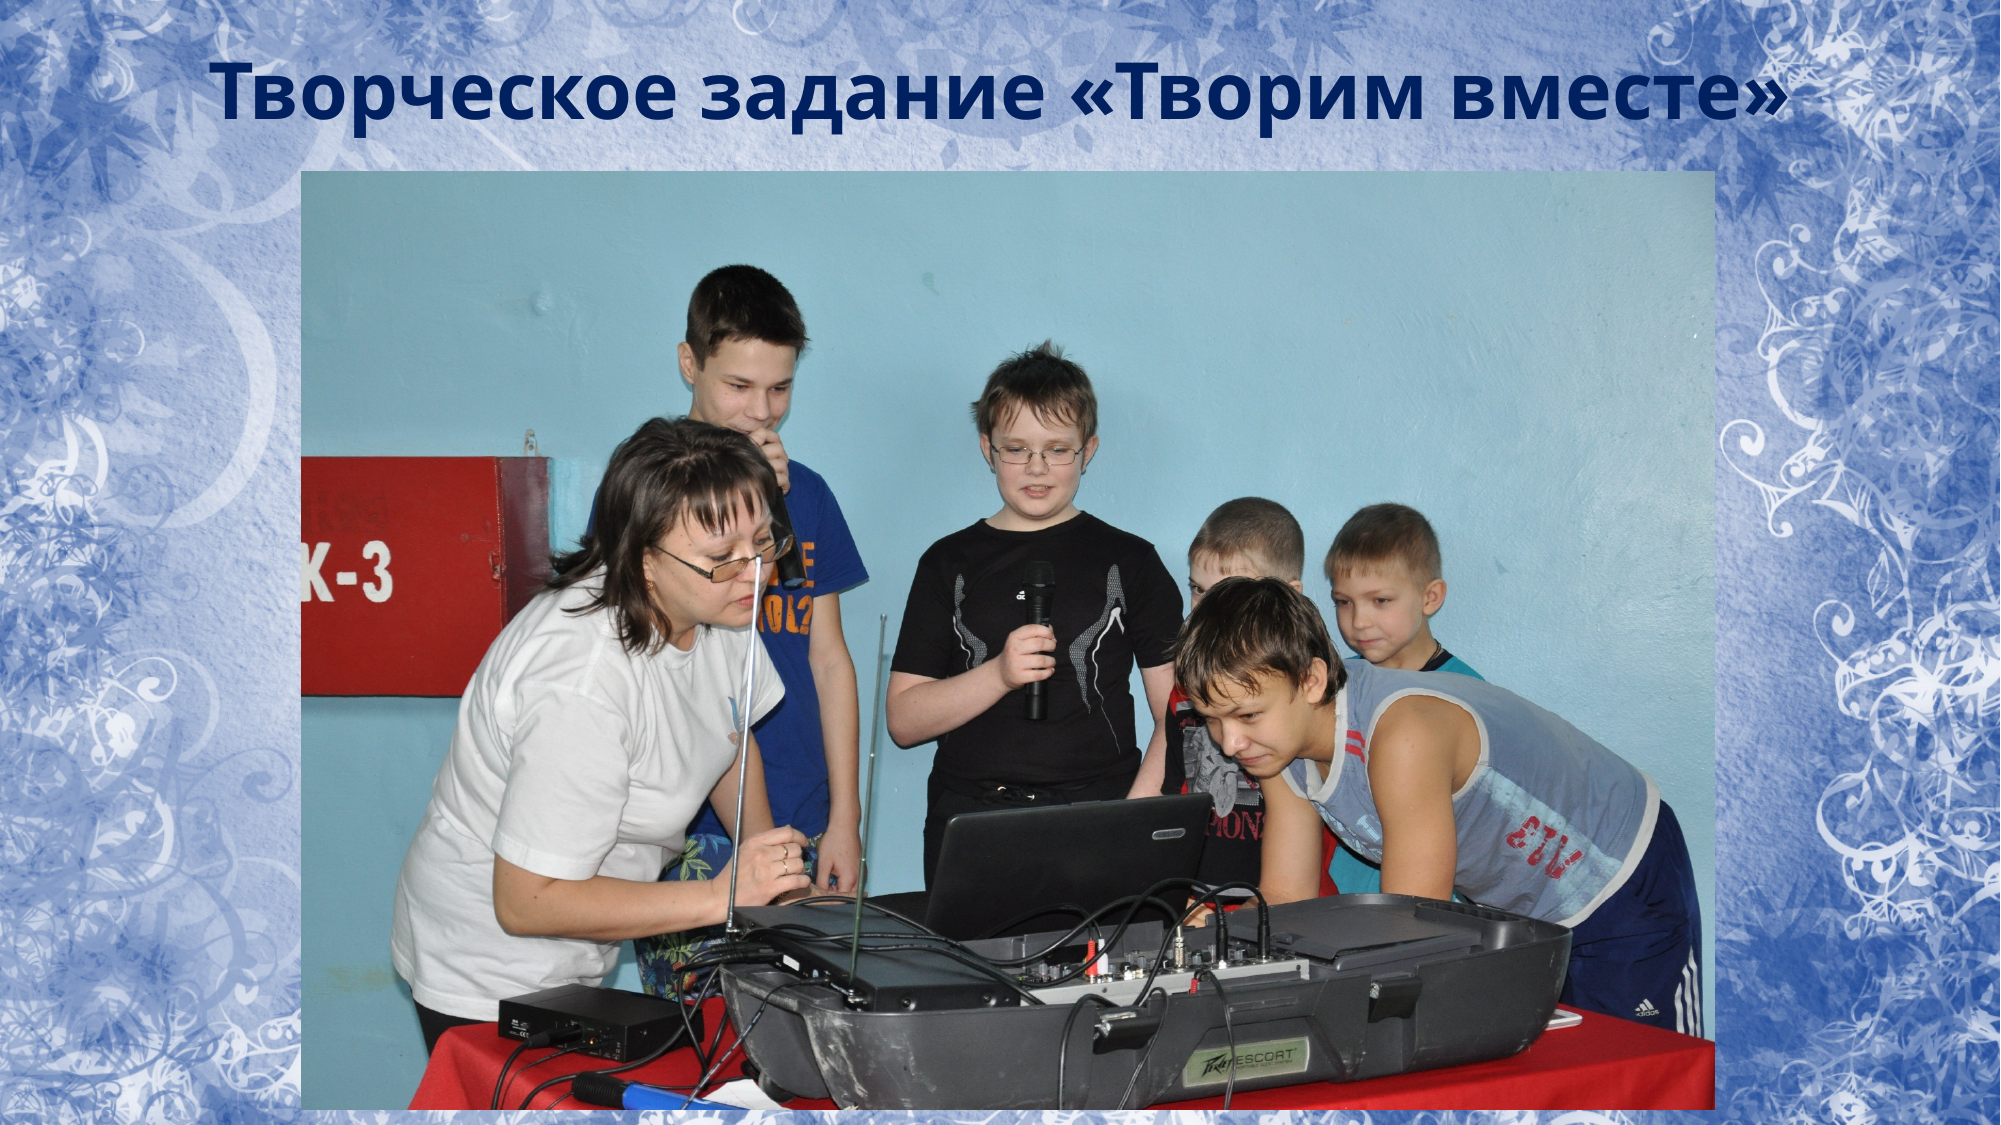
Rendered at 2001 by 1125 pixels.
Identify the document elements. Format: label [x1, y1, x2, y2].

picture [0, 0, 2000, 1125]
list [301, 171, 1715, 1110]
